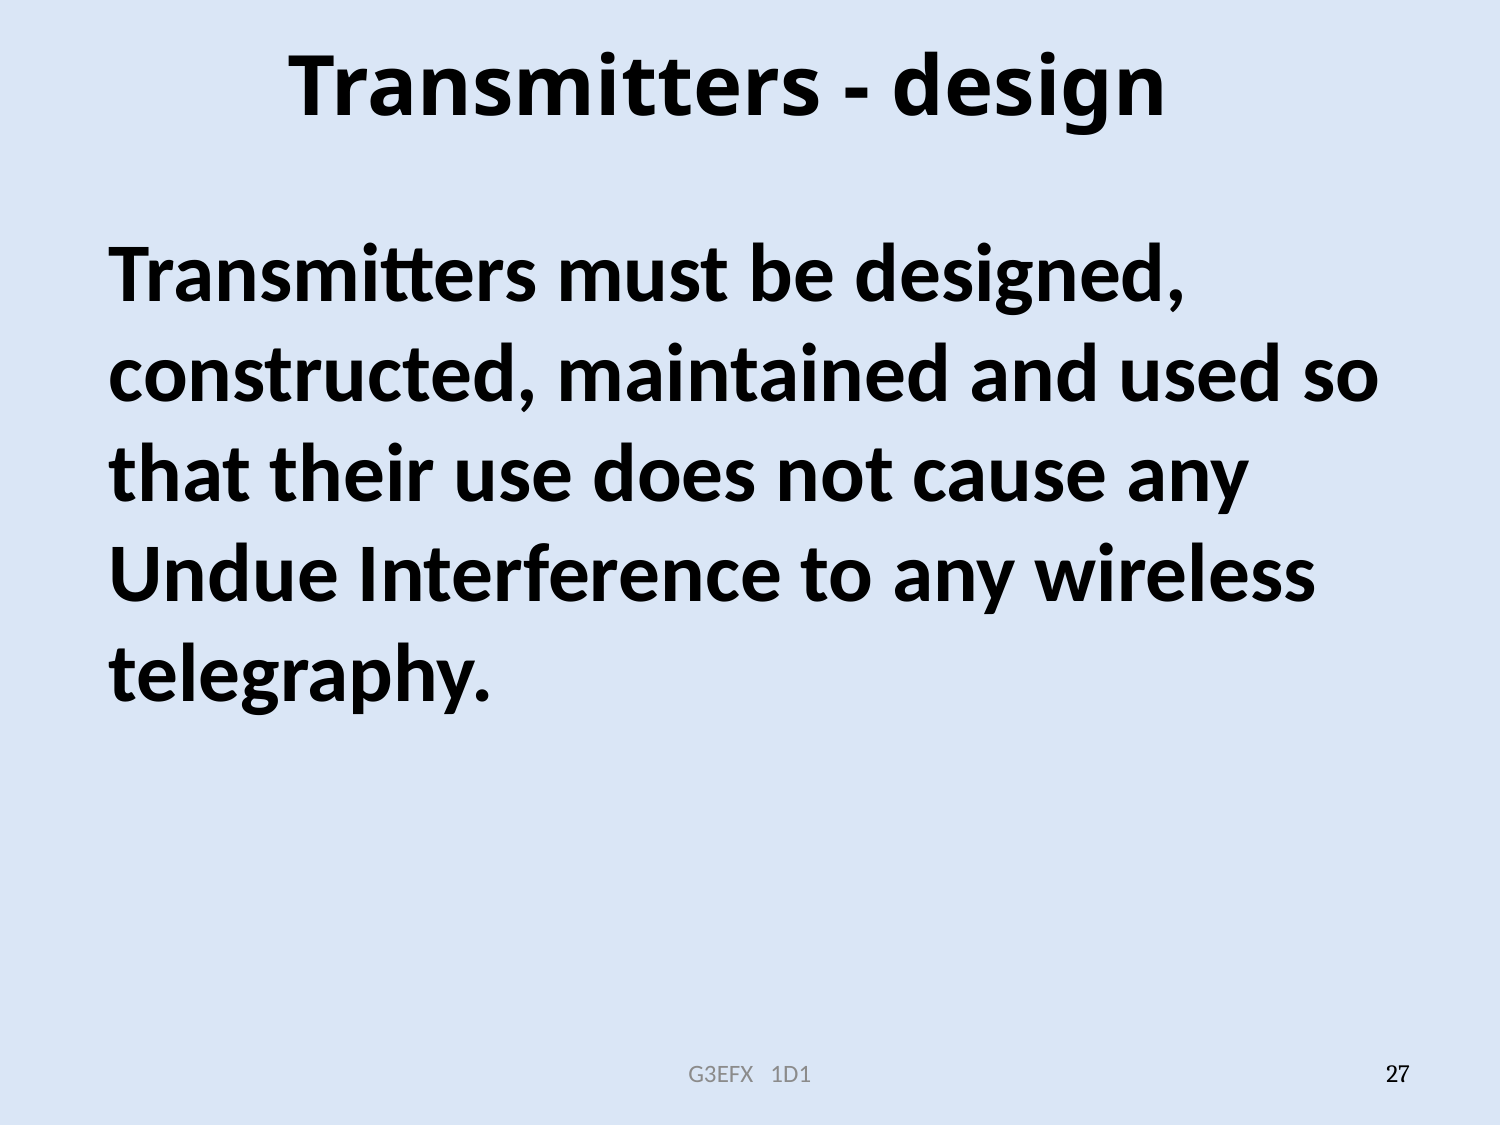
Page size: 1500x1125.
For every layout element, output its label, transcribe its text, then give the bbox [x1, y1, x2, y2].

slide_number 27 [1074, 1042, 1425, 1103]
title Transmitters - design [0, 0, 1500, 165]
footer G3EFX 1D1 [512, 1042, 988, 1103]
subtitle Transmitters must be designed, constructed, maintained and used so that their use does not cause any Undue Interference to any wireless telegraphy. [93, 210, 1407, 1067]
